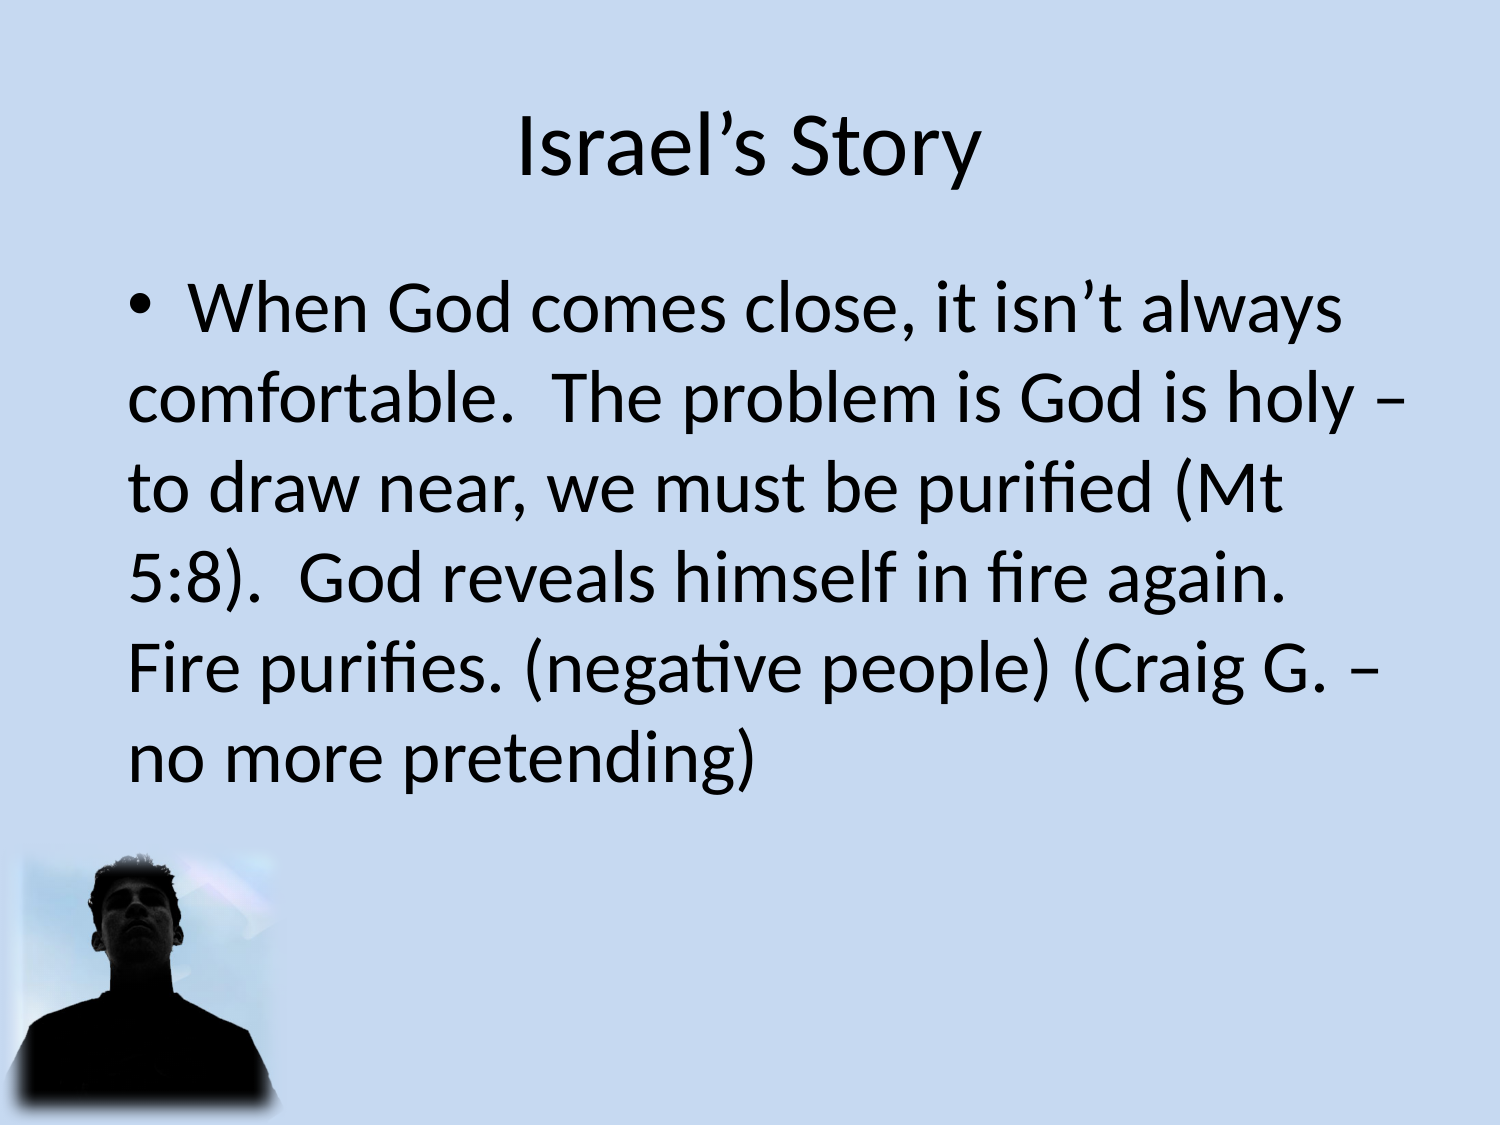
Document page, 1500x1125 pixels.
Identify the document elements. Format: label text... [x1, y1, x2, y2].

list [0, 842, 288, 1125]
title Israel’s Story [75, 45, 1425, 233]
text_box When God comes close, it isn’t always comfortable. The problem is God is holy –to draw near, we must be purified (Mt 5:8). God reveals himself in fire again. Fire purifies. (negative people) (Craig G. – no more pretending) [112, 249, 1438, 805]
